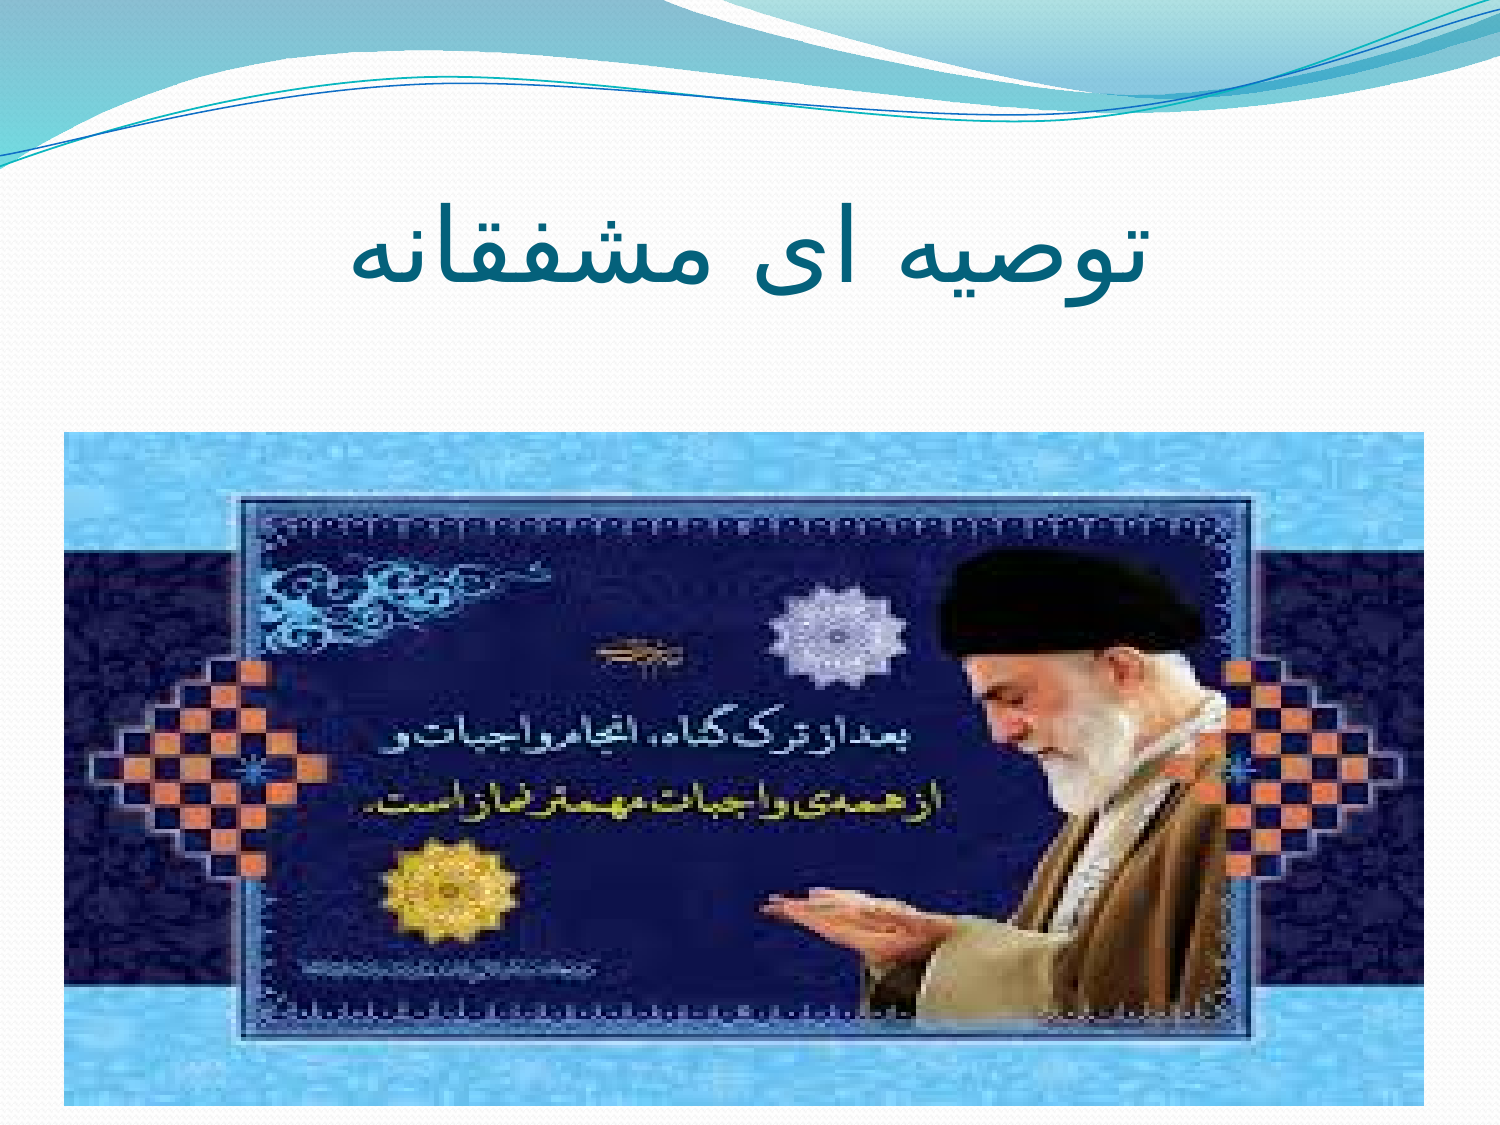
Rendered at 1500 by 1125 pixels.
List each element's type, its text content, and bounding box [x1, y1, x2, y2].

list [64, 432, 1424, 1106]
title توصیه ای مشفقانه [75, 115, 1425, 303]
